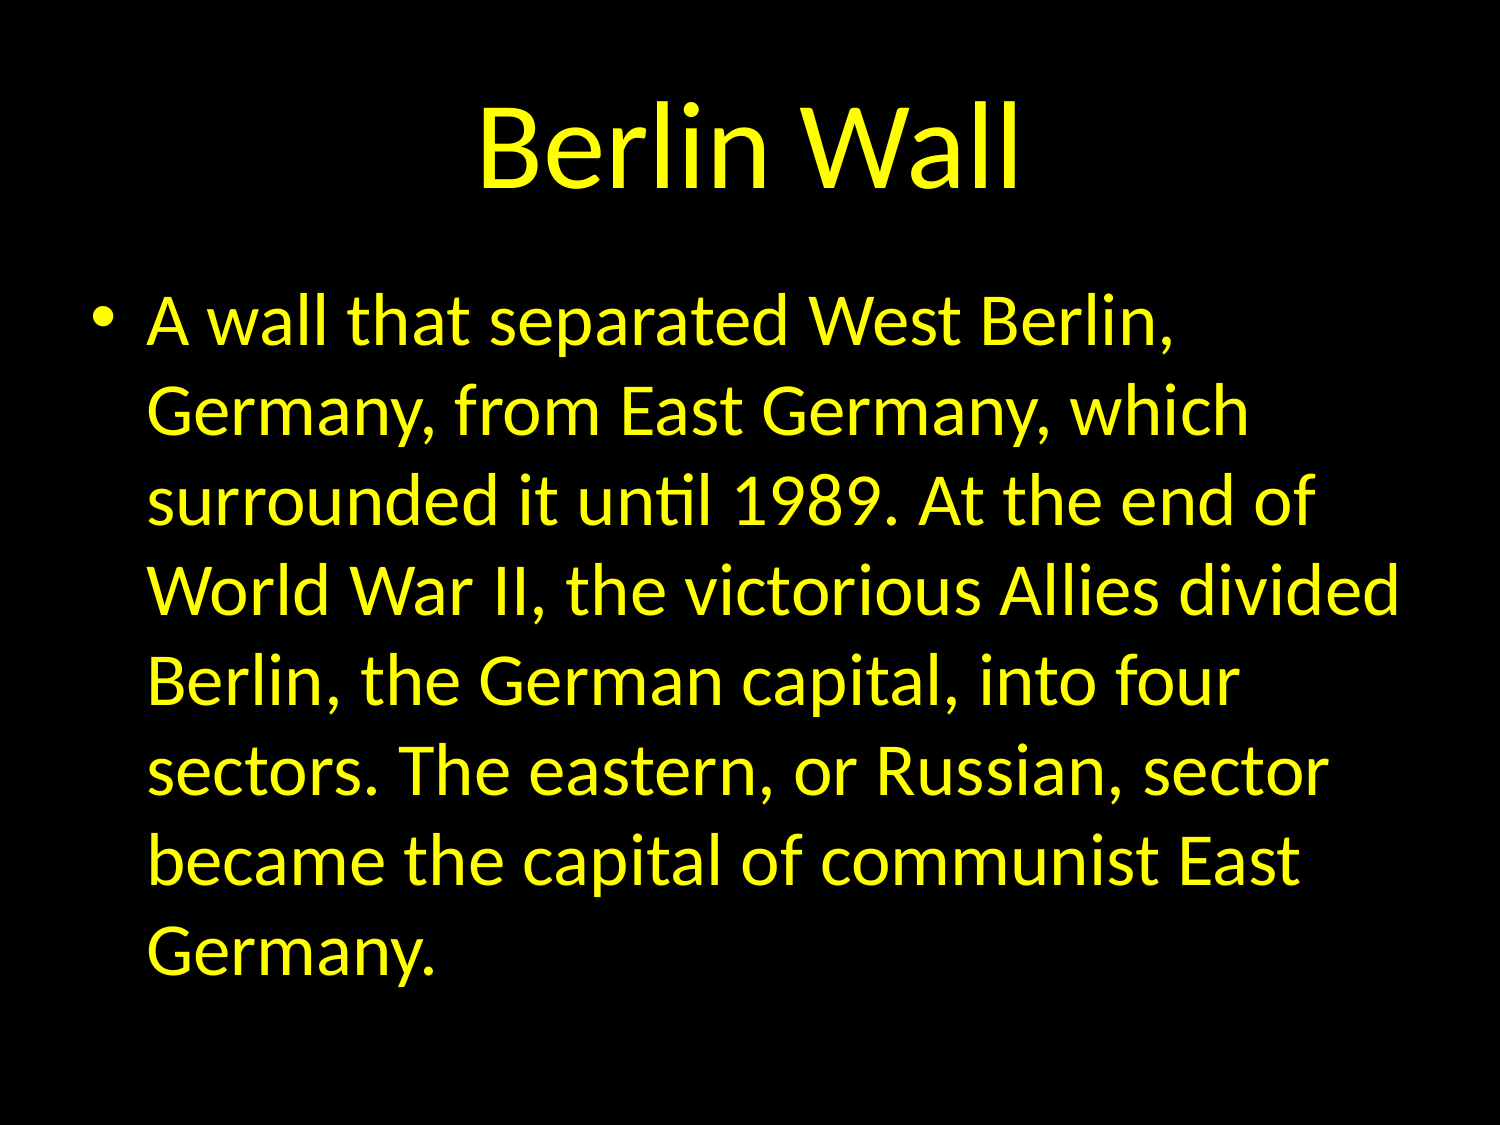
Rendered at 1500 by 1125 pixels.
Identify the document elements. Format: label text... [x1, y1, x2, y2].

list A wall that separated West Berlin, Germany, from East Germany, which surrounded it until 1989. At the end of World War II, the victorious Allies divided Berlin, the German capital, into four sectors. The eastern, or Russian, sector became the capital of communist East Germany. [75, 262, 1425, 1005]
title Berlin Wall [75, 45, 1425, 233]
